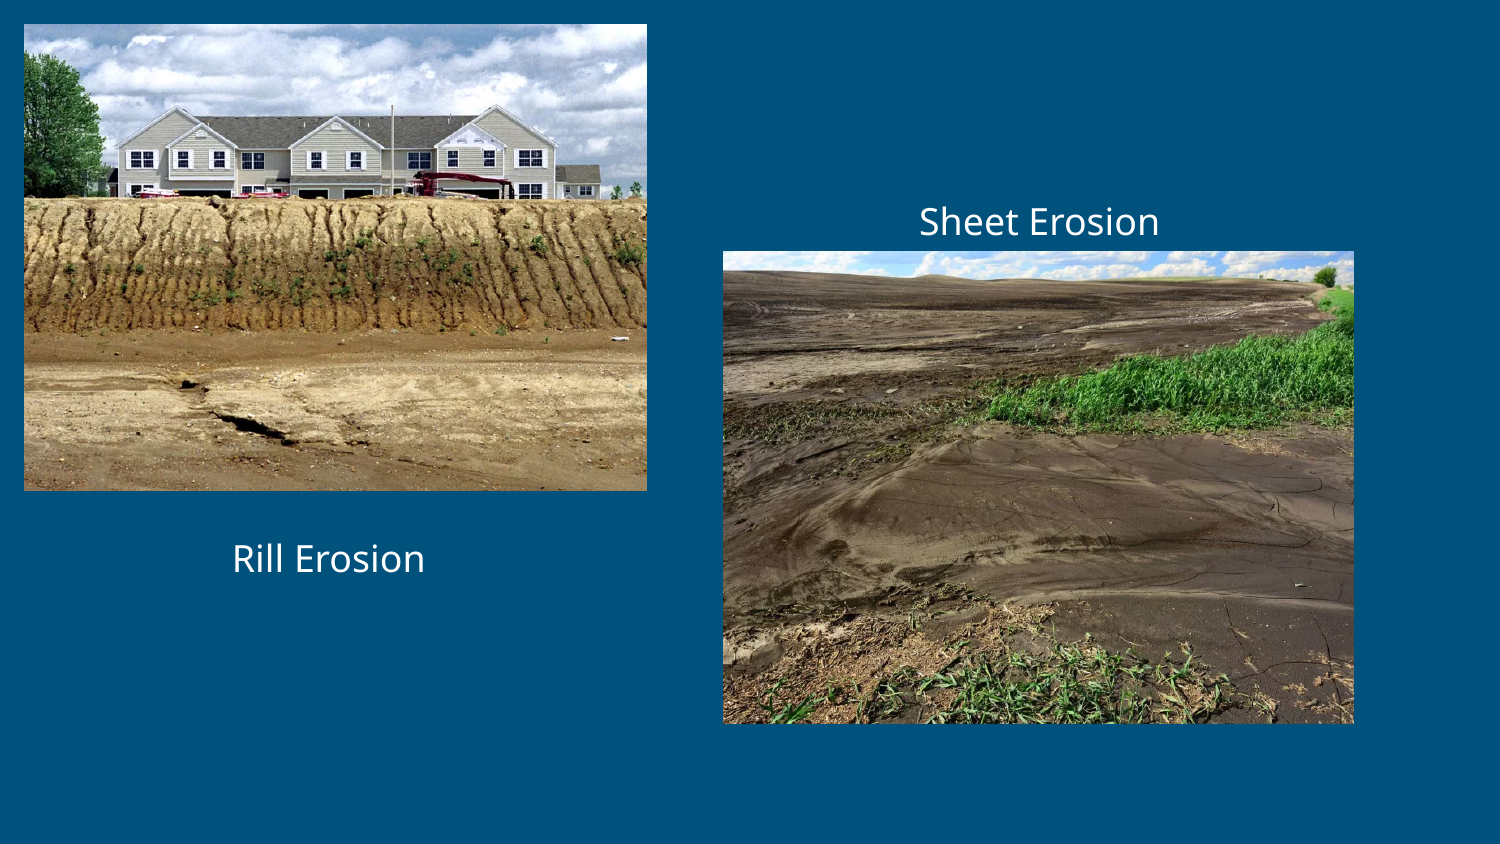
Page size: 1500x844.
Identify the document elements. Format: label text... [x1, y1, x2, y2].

picture [1069, 231, 1082, 235]
picture [1089, 231, 1102, 235]
picture [724, 252, 1353, 723]
picture [1119, 231, 1132, 235]
picture [967, 231, 981, 235]
text_box Rill Erosion [90, 519, 568, 577]
picture [989, 231, 1002, 235]
picture [921, 231, 936, 235]
text_box Sheet Erosion [781, 182, 1299, 231]
picture [25, 25, 646, 490]
